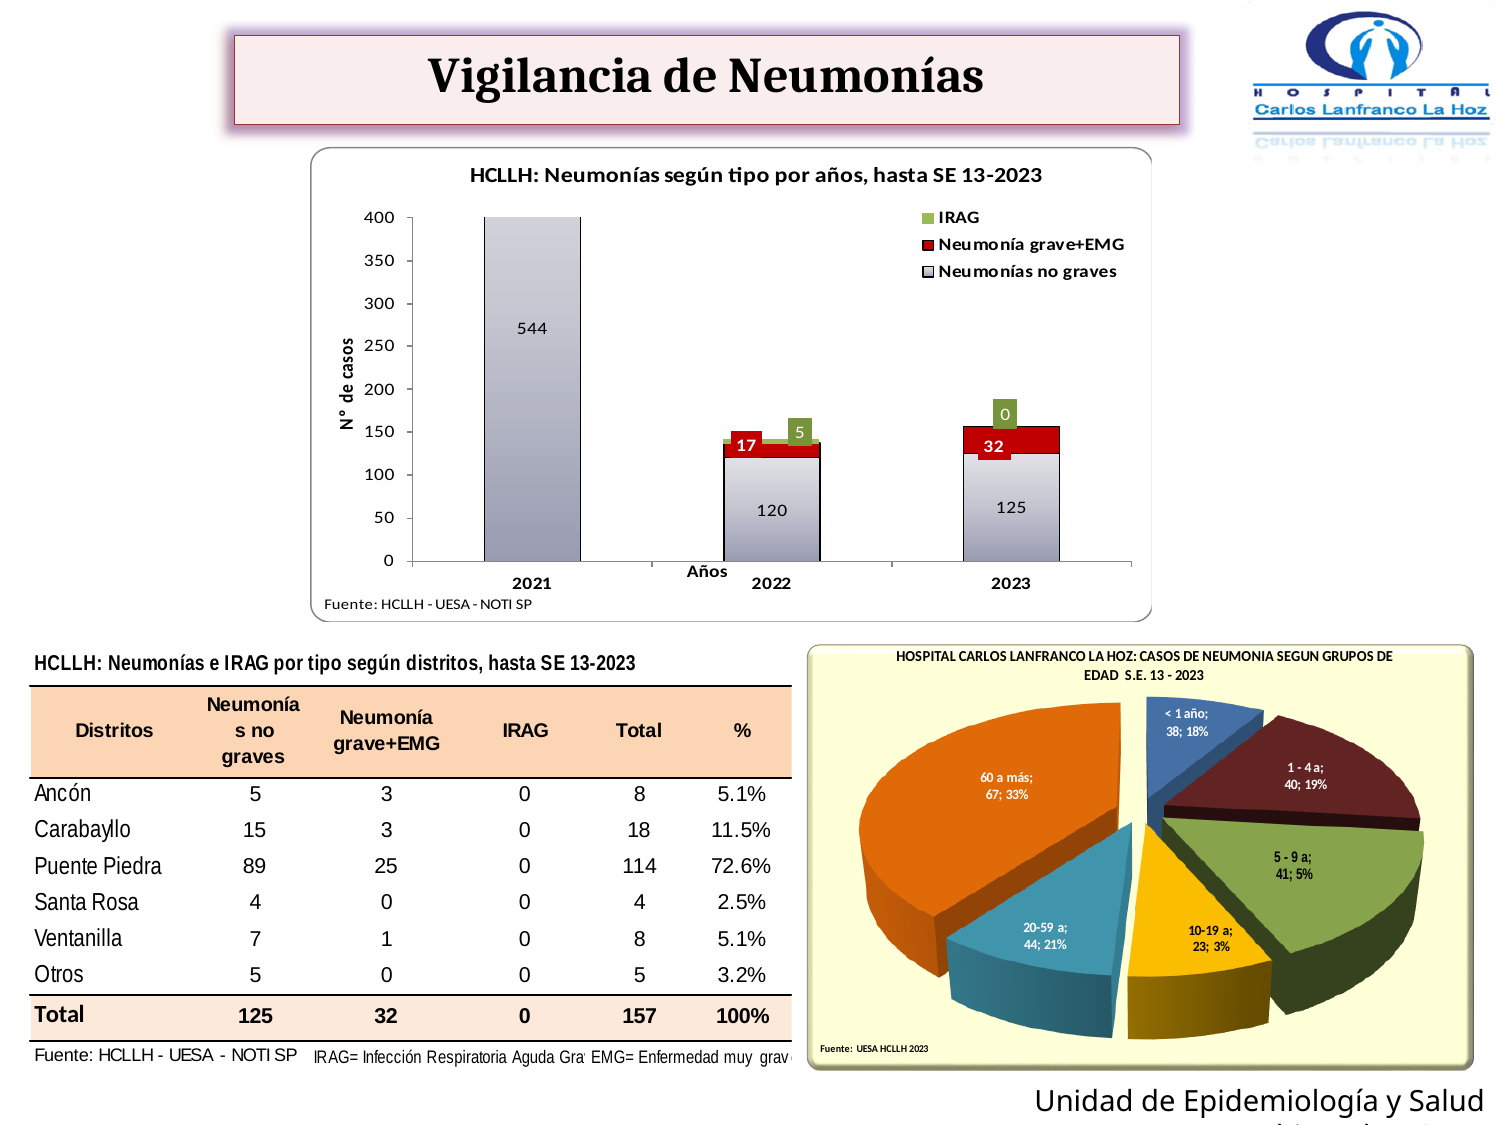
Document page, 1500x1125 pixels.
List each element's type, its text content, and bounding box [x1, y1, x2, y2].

picture [1241, 0, 1500, 165]
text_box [309, 146, 1152, 622]
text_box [29, 642, 794, 1075]
text_box Unidad de Epidemiología y Salud Ambiental –HCLLH [956, 1074, 1500, 1125]
text_box Vigilancia de Neumonías [234, 35, 1180, 125]
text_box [804, 642, 1475, 1072]
